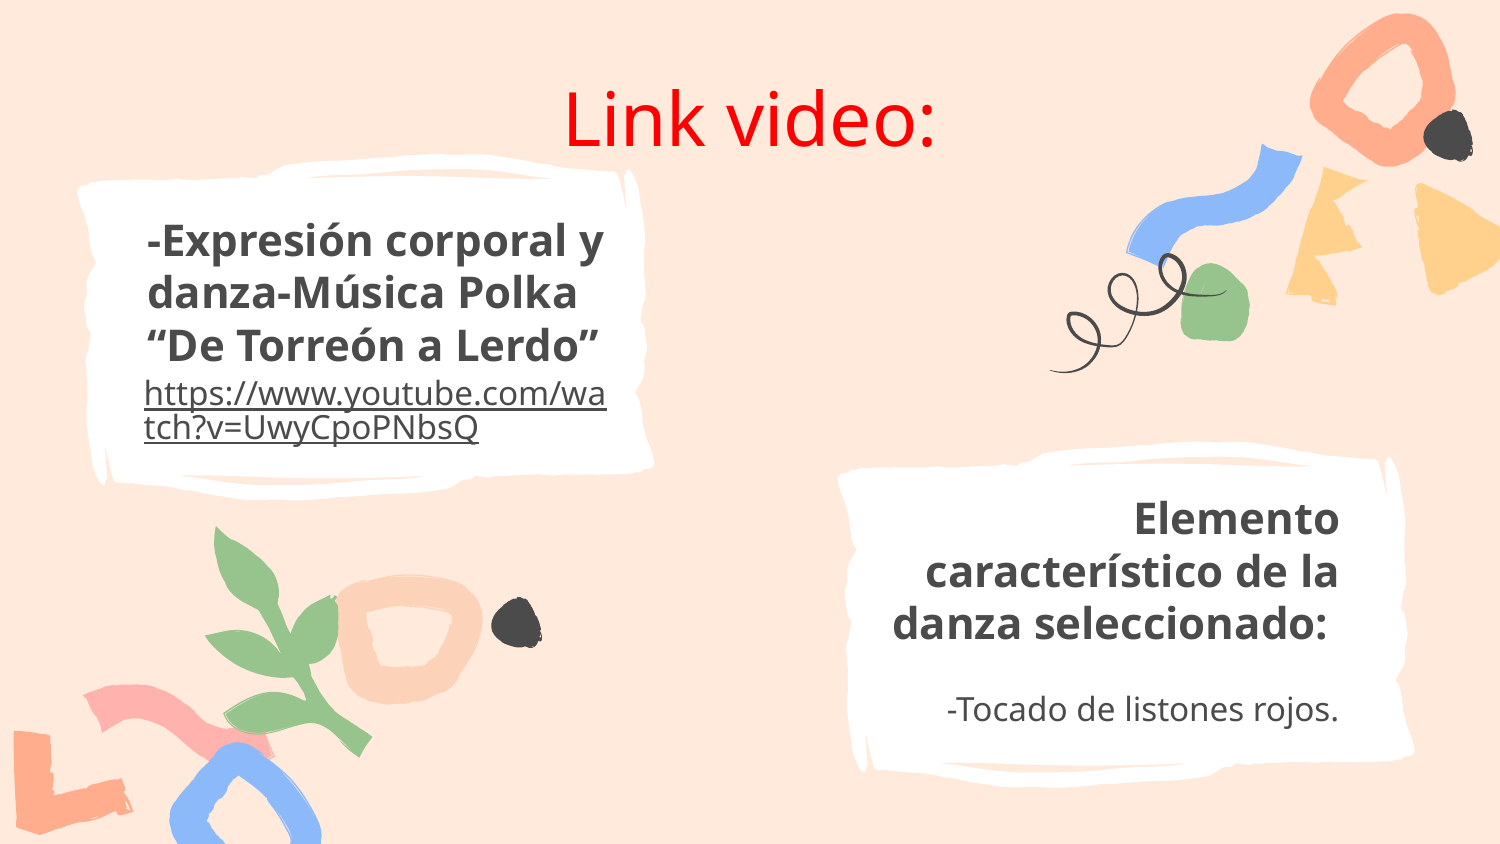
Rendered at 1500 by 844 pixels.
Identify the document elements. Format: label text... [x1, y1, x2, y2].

subtitle Elemento característico de la danza seleccionado: [864, 475, 1356, 564]
subtitle -Tocado de listones rojos. [864, 673, 1356, 844]
subtitle -Expresión corporal y danza-Música Polka “De Torreón a Lerdo” [132, 197, 624, 285]
title Link video: [117, 56, 1383, 151]
subtitle https://www.youtube.com/watch?v=UwyCpoPNbsQ [128, 357, 627, 580]
